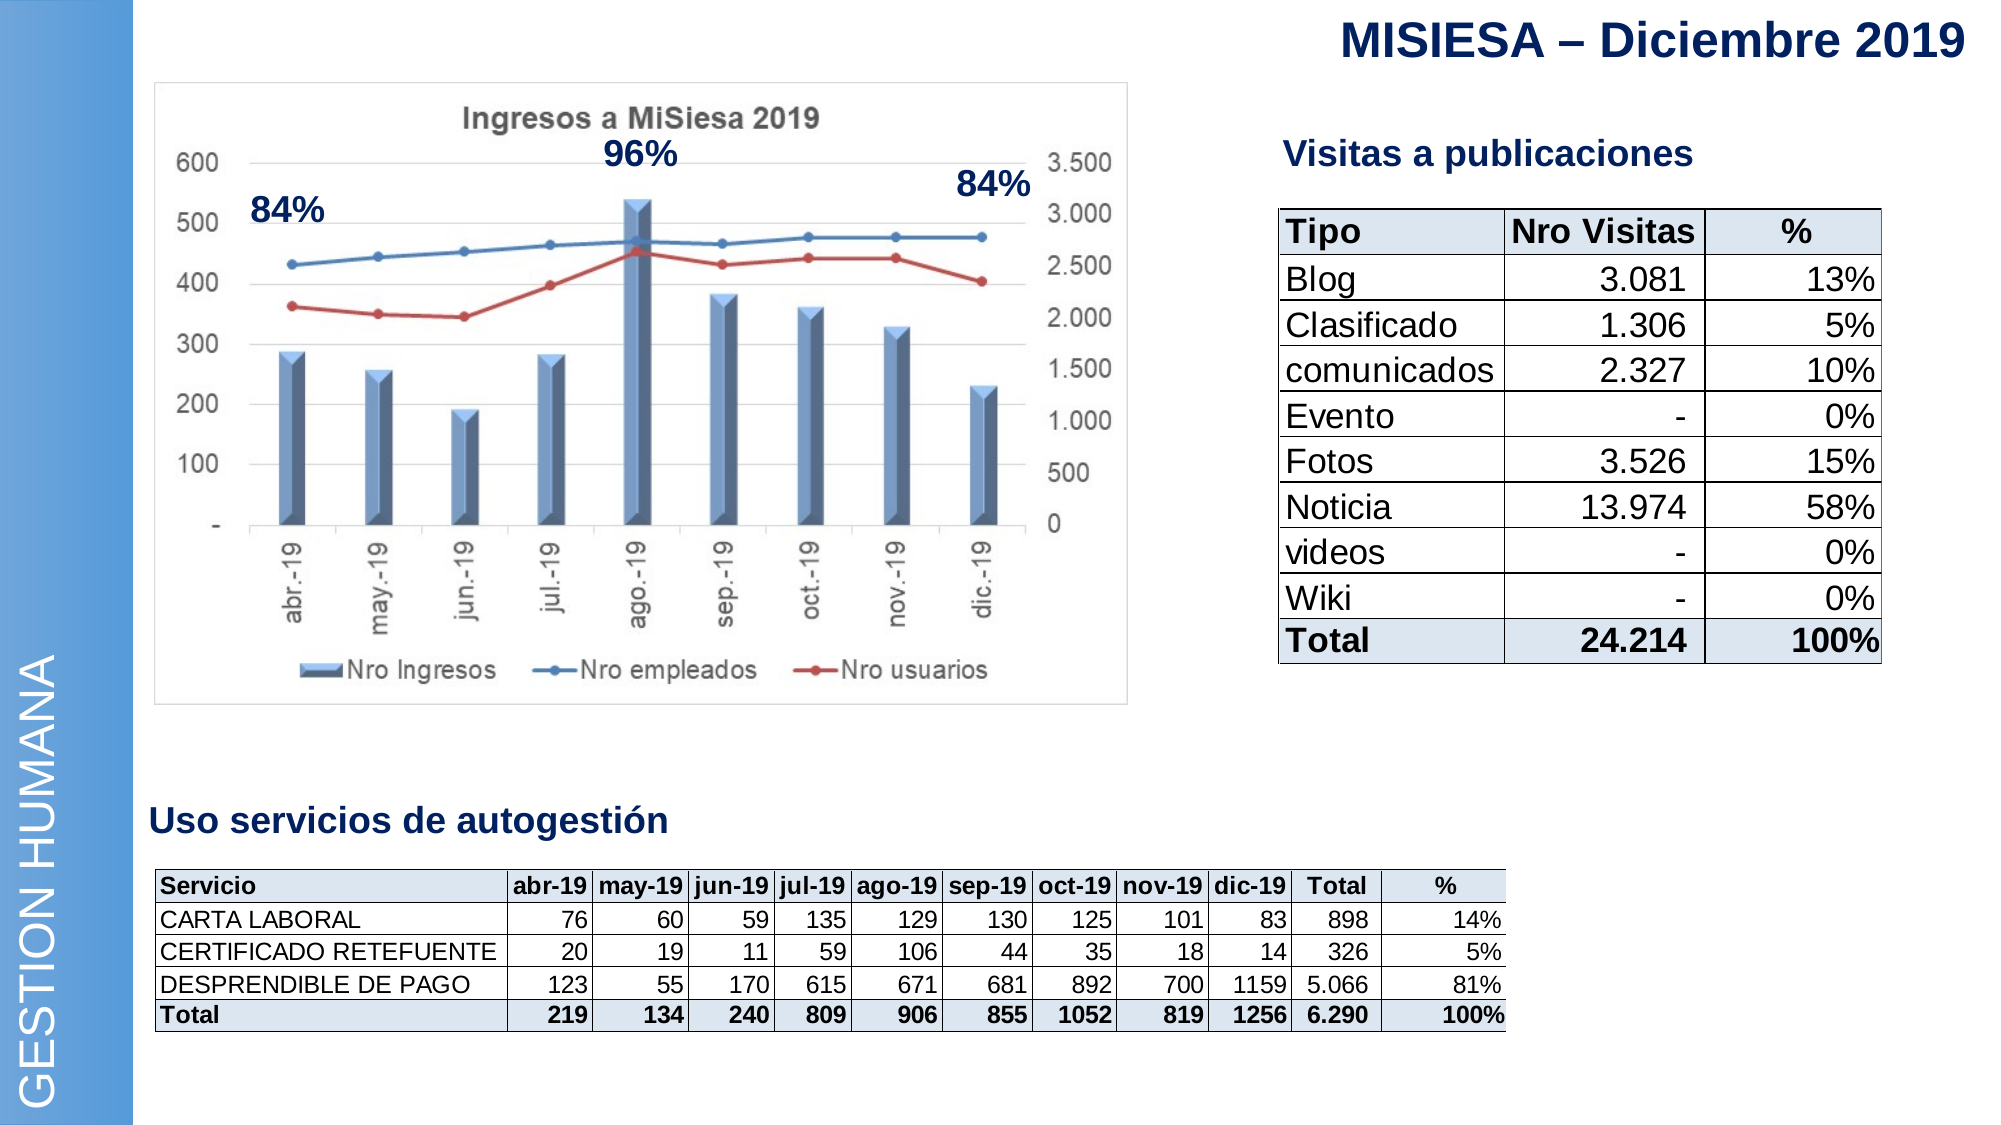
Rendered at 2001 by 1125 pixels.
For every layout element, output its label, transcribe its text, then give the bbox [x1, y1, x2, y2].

picture [154, 82, 1128, 705]
text_box Visitas a publicaciones [1267, 121, 2000, 182]
picture [1278, 208, 1883, 665]
text_box GESTION HUMANA [0, 0, 133, 1125]
text_box Uso servicios de autogestión [133, 788, 884, 849]
text_box MISIESA – Diciembre 2019 [1325, 0, 1982, 75]
picture [154, 869, 1508, 1033]
